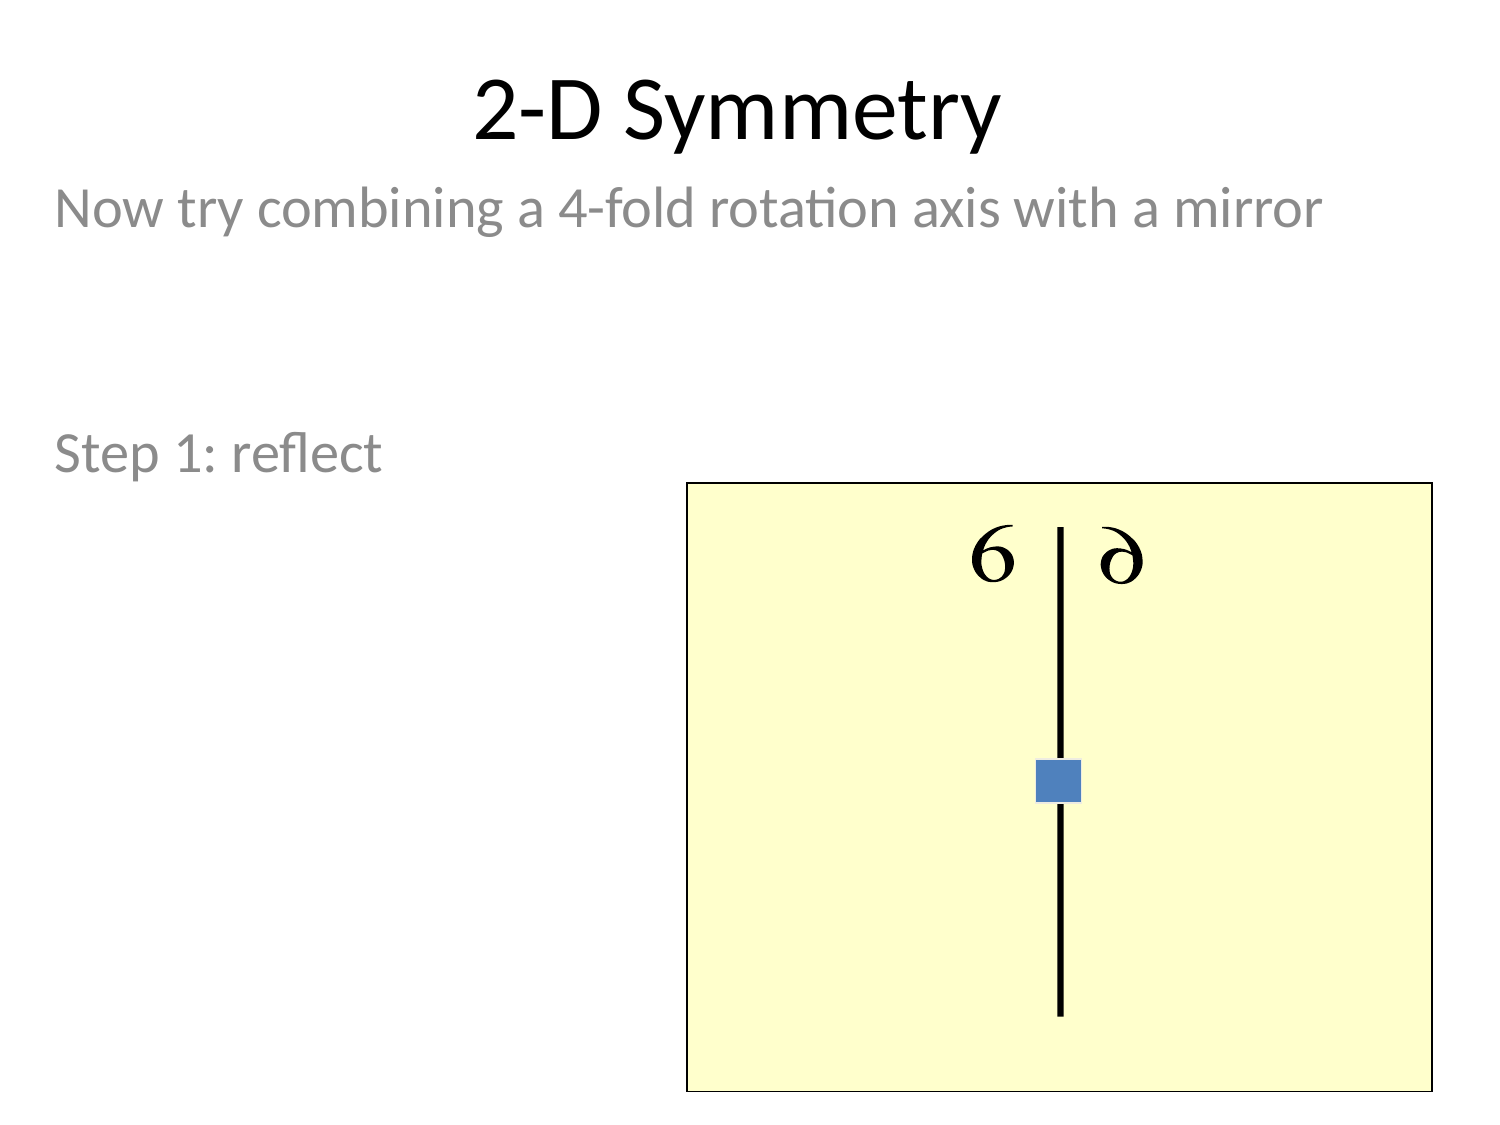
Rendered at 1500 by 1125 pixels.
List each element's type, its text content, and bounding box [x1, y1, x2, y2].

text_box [971, 524, 1143, 585]
subtitle Now try combining a 4-fold rotation axis with a mirror Step 1: reflect [39, 161, 1439, 800]
text_box [1035, 759, 1082, 804]
text_box [687, 800, 1433, 1092]
title 2-D Symmetry [99, 0, 1375, 206]
